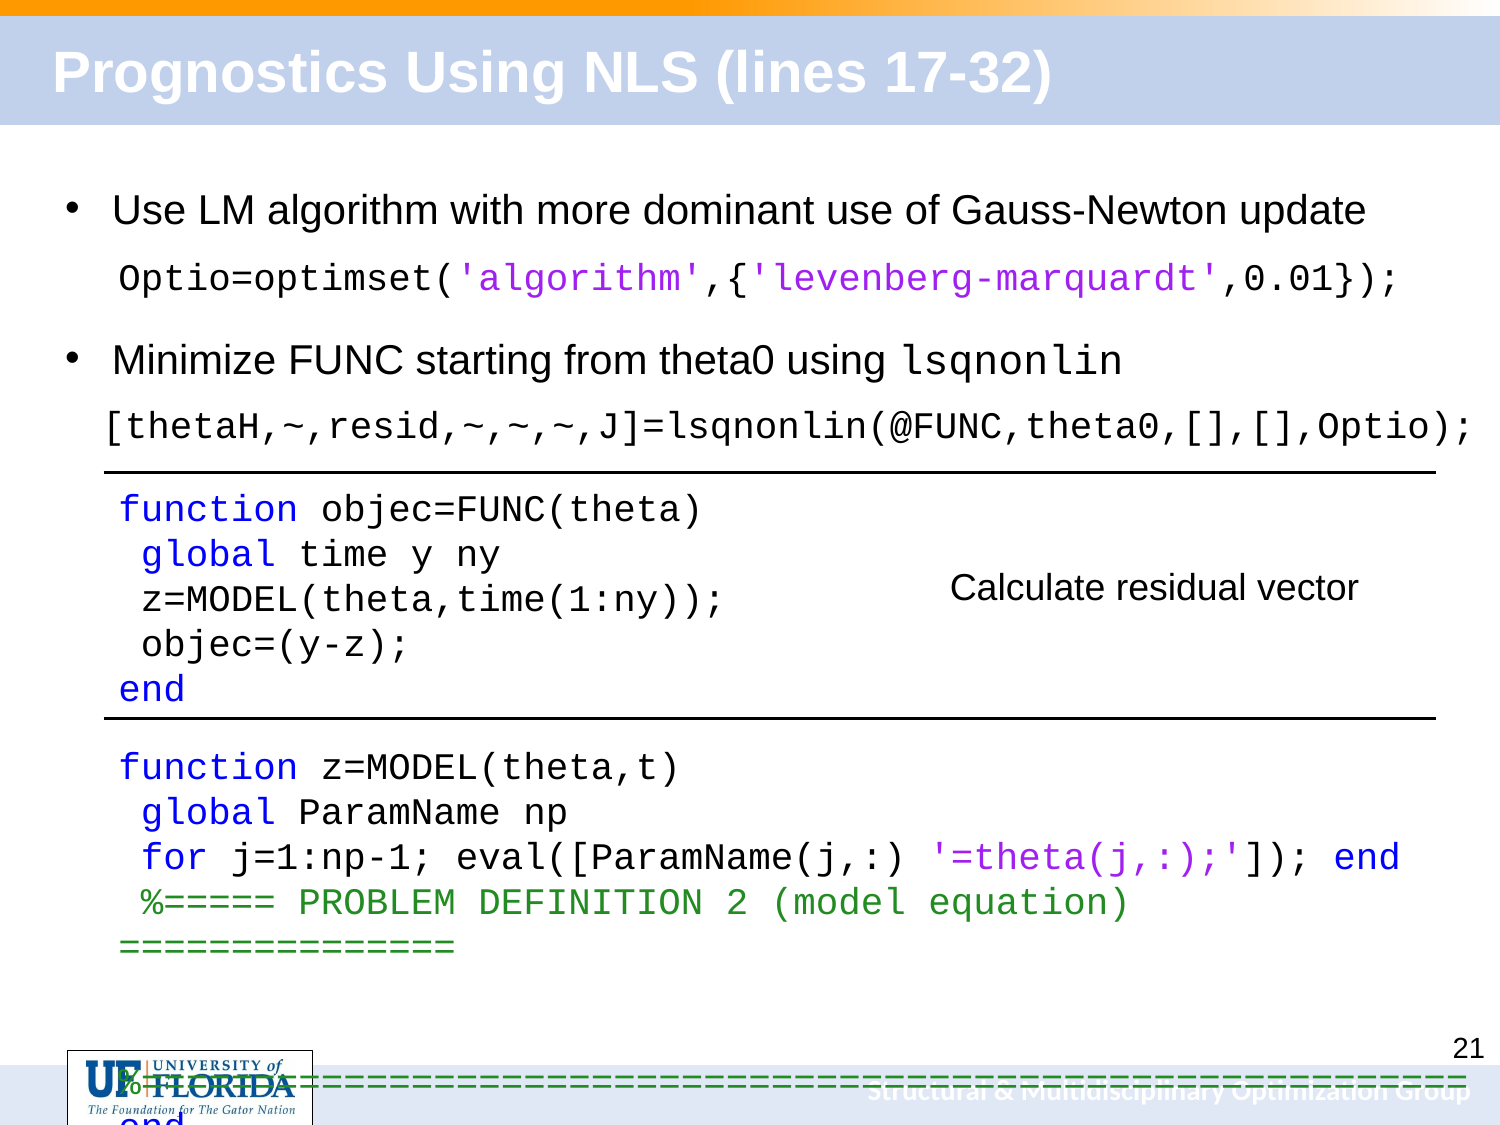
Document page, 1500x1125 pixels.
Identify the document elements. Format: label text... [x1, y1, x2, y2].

text_box Optio=optimset('algorithm',{'levenberg-marquardt',0.01}); [103, 246, 1421, 306]
title Prognostics Using NLS (lines 17-32) [37, 24, 1450, 113]
picture [86, 1059, 103, 1117]
list Use LM algorithm with more dominant use of Gauss-Newton update Minimize FUNC starting from theta0 using lsqnonlin [50, 174, 1450, 1050]
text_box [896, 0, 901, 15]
text_box [thetaH,~,resid,~,~,~,J]=lsqnonlin(@FUNC,theta0,[],[],Optio); [87, 393, 1500, 454]
text_box function objec=FUNC(theta) global time y ny z=MODEL(theta,time(1:ny)); objec=(y-z); end [103, 478, 855, 717]
text_box function z=MODEL(theta,t) global ParamName np for j=1:np-1; eval([ParamName(j,:) '=theta(j,:);']); end %===== PROBLEM DEFINITION 2 (model equation) =============== %=========================================================== end [103, 734, 1500, 1125]
